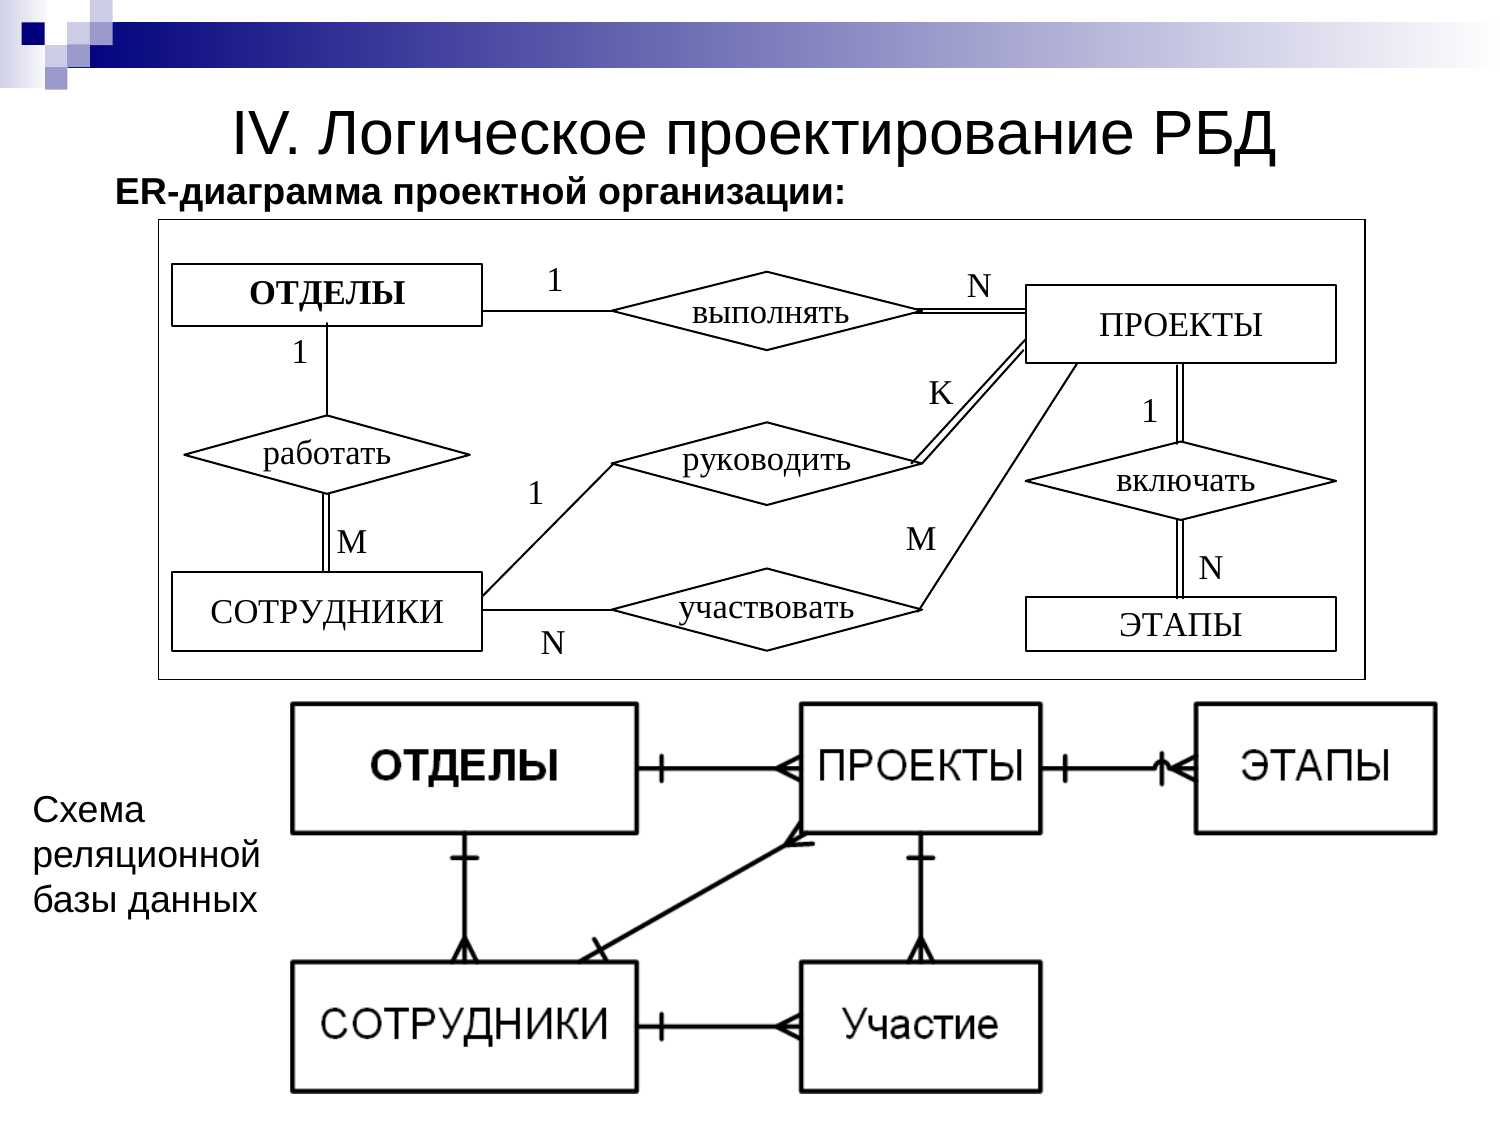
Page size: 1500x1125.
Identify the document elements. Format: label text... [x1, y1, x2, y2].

text_box IV. Логическое проектирование РБД [74, 74, 1436, 185]
text_box ER-диаграмма проектной организации: [100, 185, 874, 220]
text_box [159, 219, 1365, 679]
text_box Схема реляционной базы данных [17, 777, 278, 927]
picture [288, 701, 1439, 1095]
